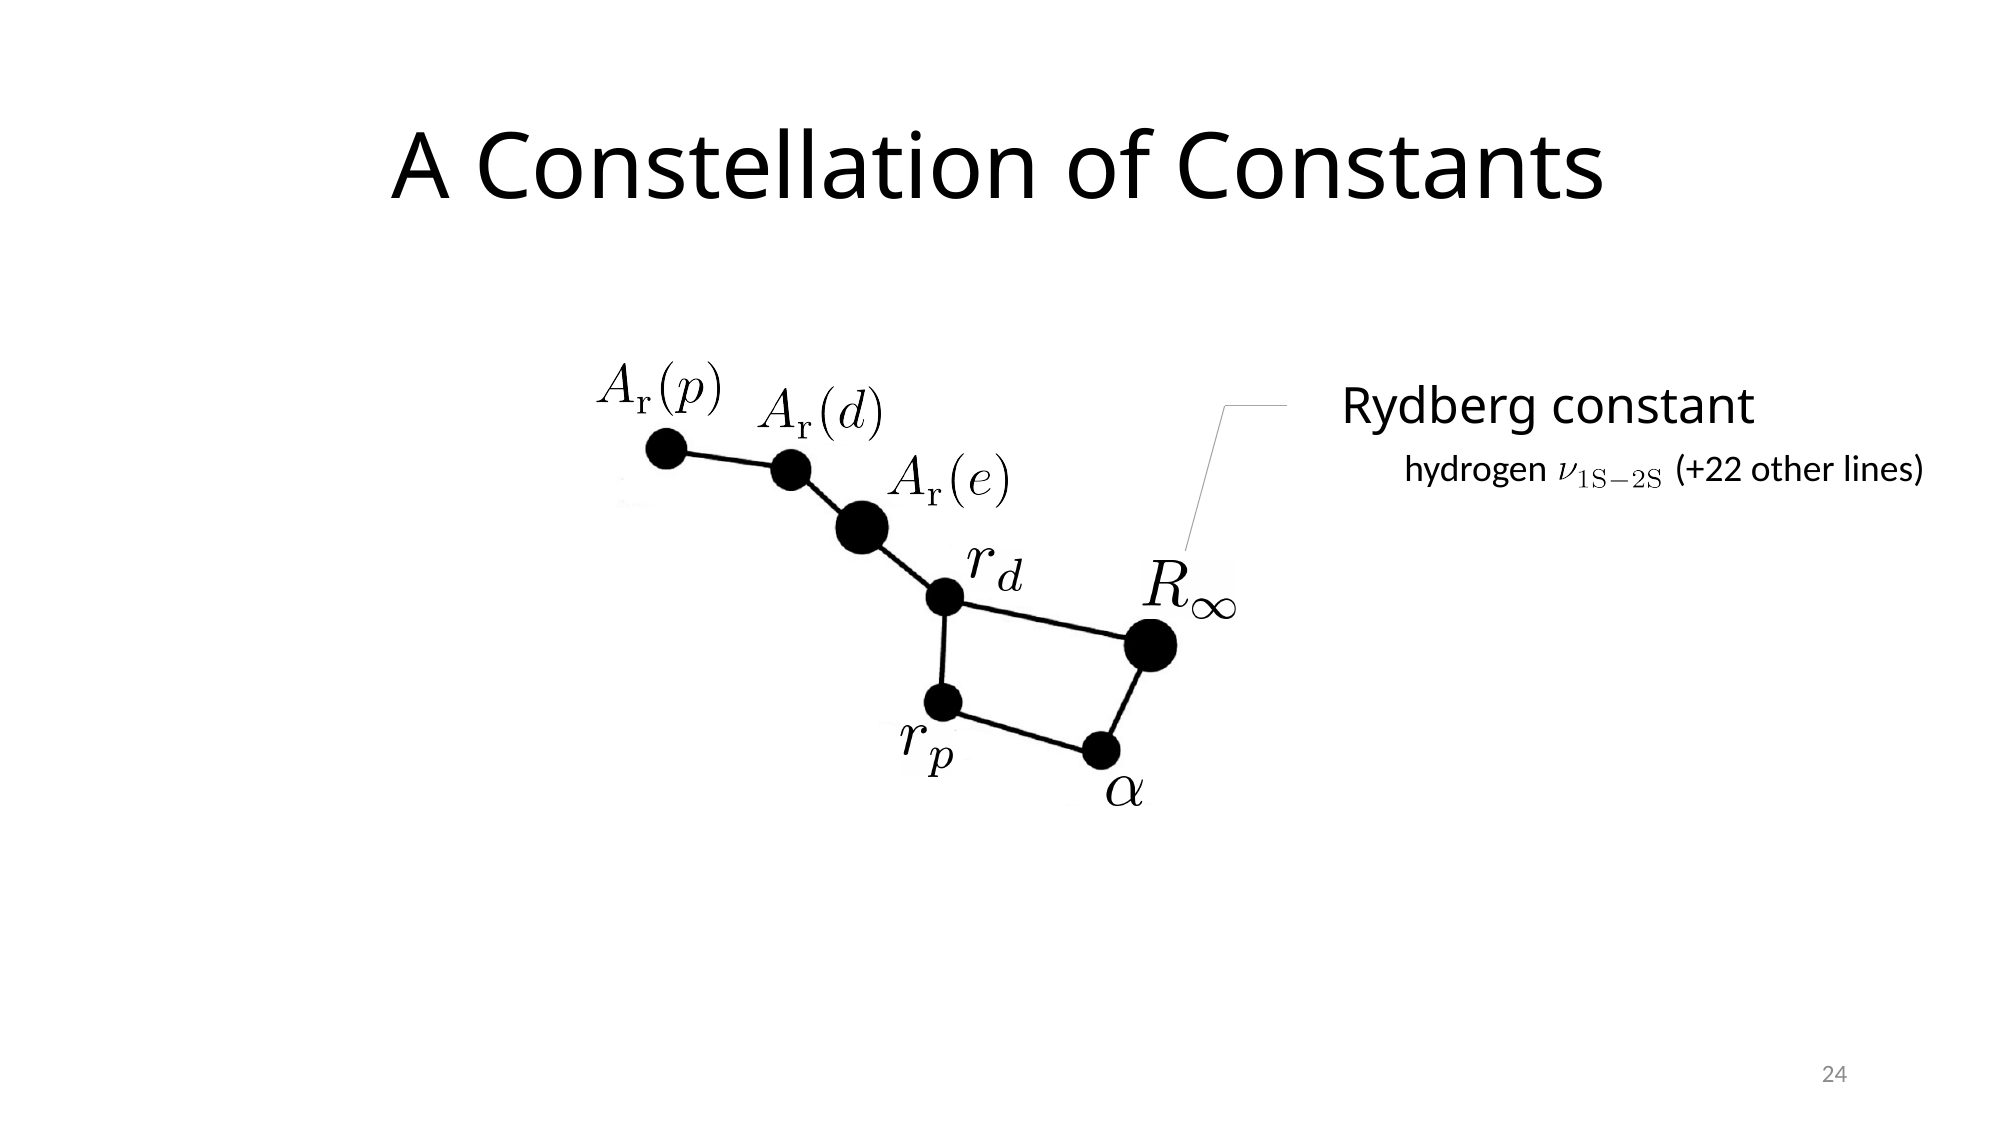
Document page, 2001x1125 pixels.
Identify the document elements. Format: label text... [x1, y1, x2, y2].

text_box hydrogen (+22 other lines) [1389, 437, 1941, 497]
text_box Rydberg constant [1326, 365, 1772, 441]
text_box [1185, 405, 1225, 551]
title A Constellation of Constants [137, 59, 1863, 278]
picture [1559, 463, 1661, 488]
picture [596, 361, 1257, 842]
slide_number 24 [1412, 1042, 1863, 1103]
